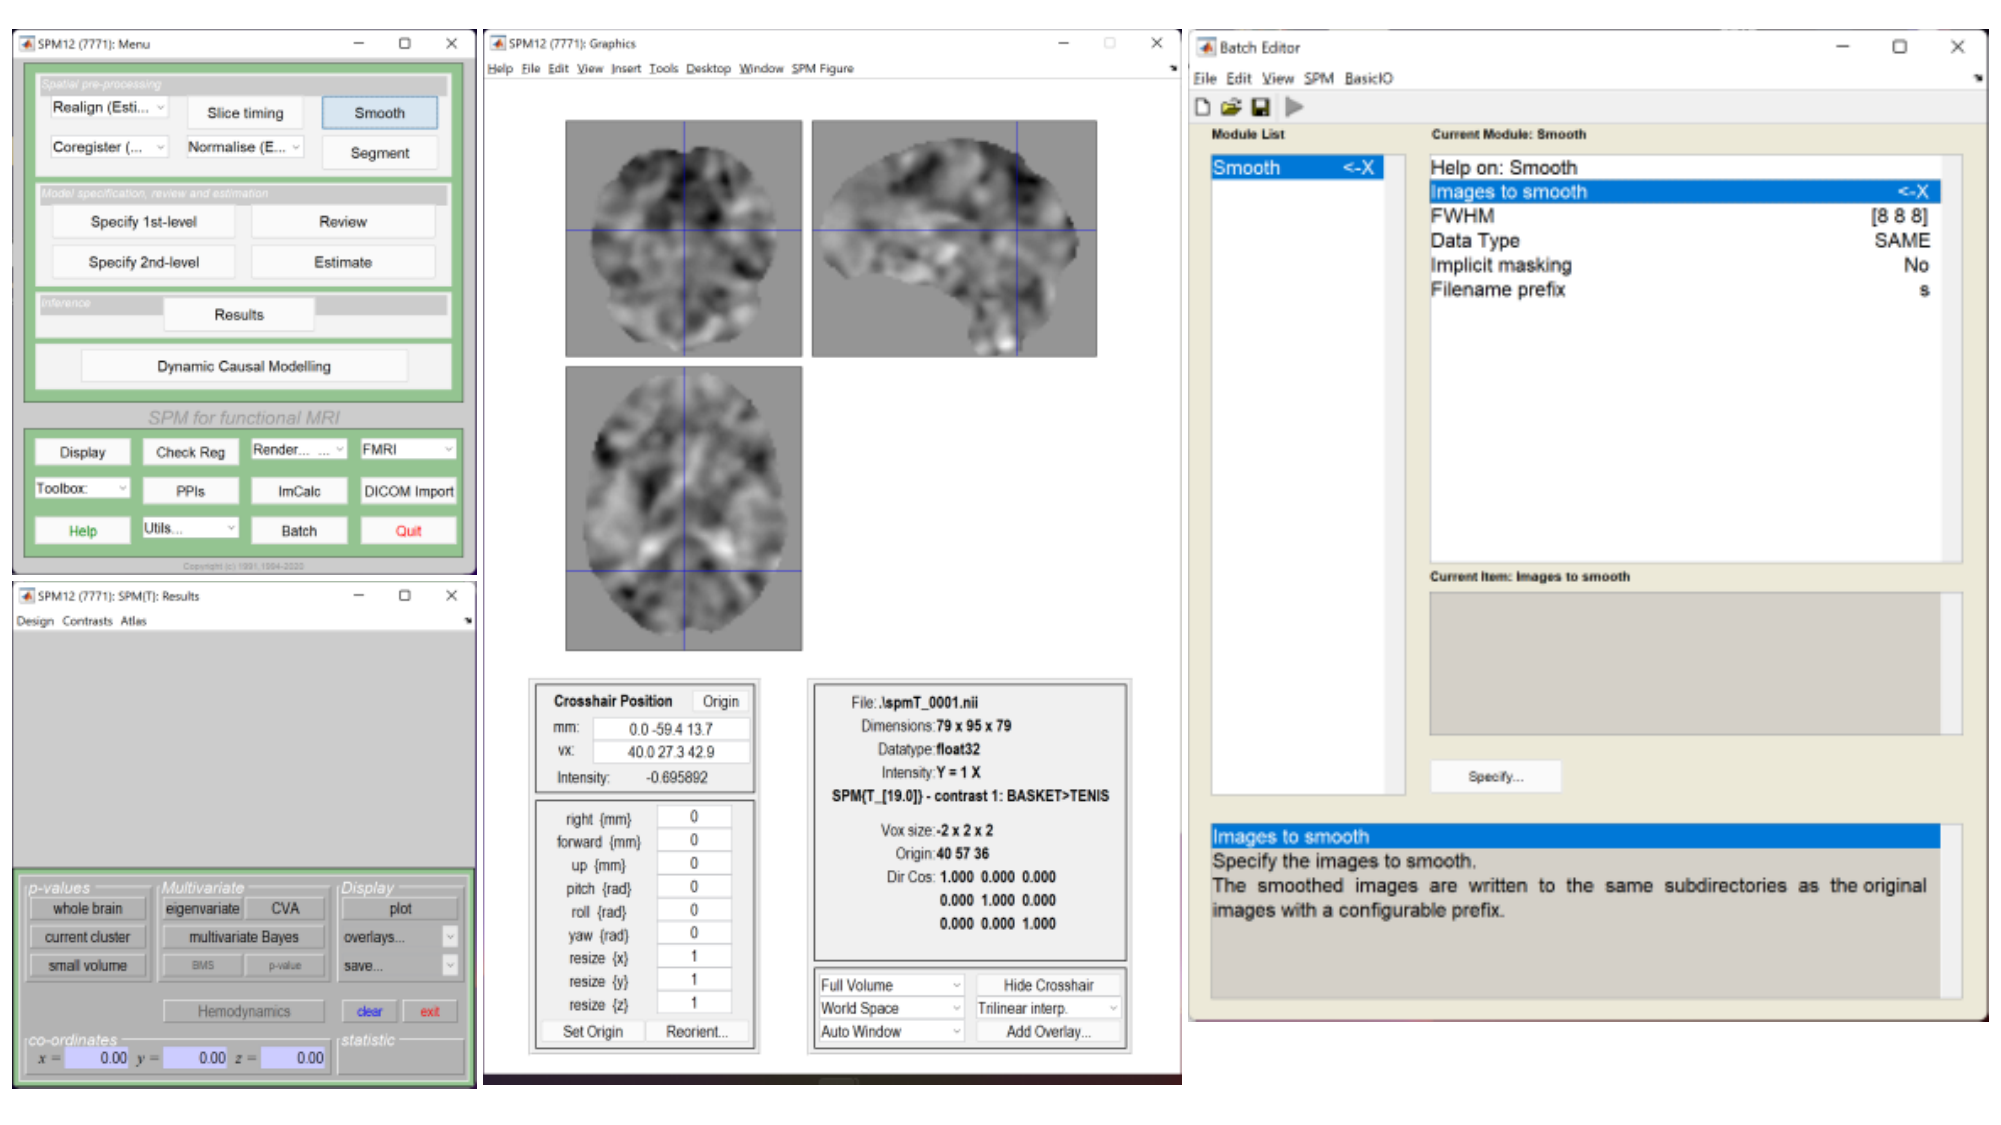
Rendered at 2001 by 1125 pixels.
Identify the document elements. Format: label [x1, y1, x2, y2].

picture [1188, 29, 1989, 1022]
picture [12, 581, 477, 1090]
picture [12, 29, 477, 575]
picture [483, 29, 1182, 1085]
